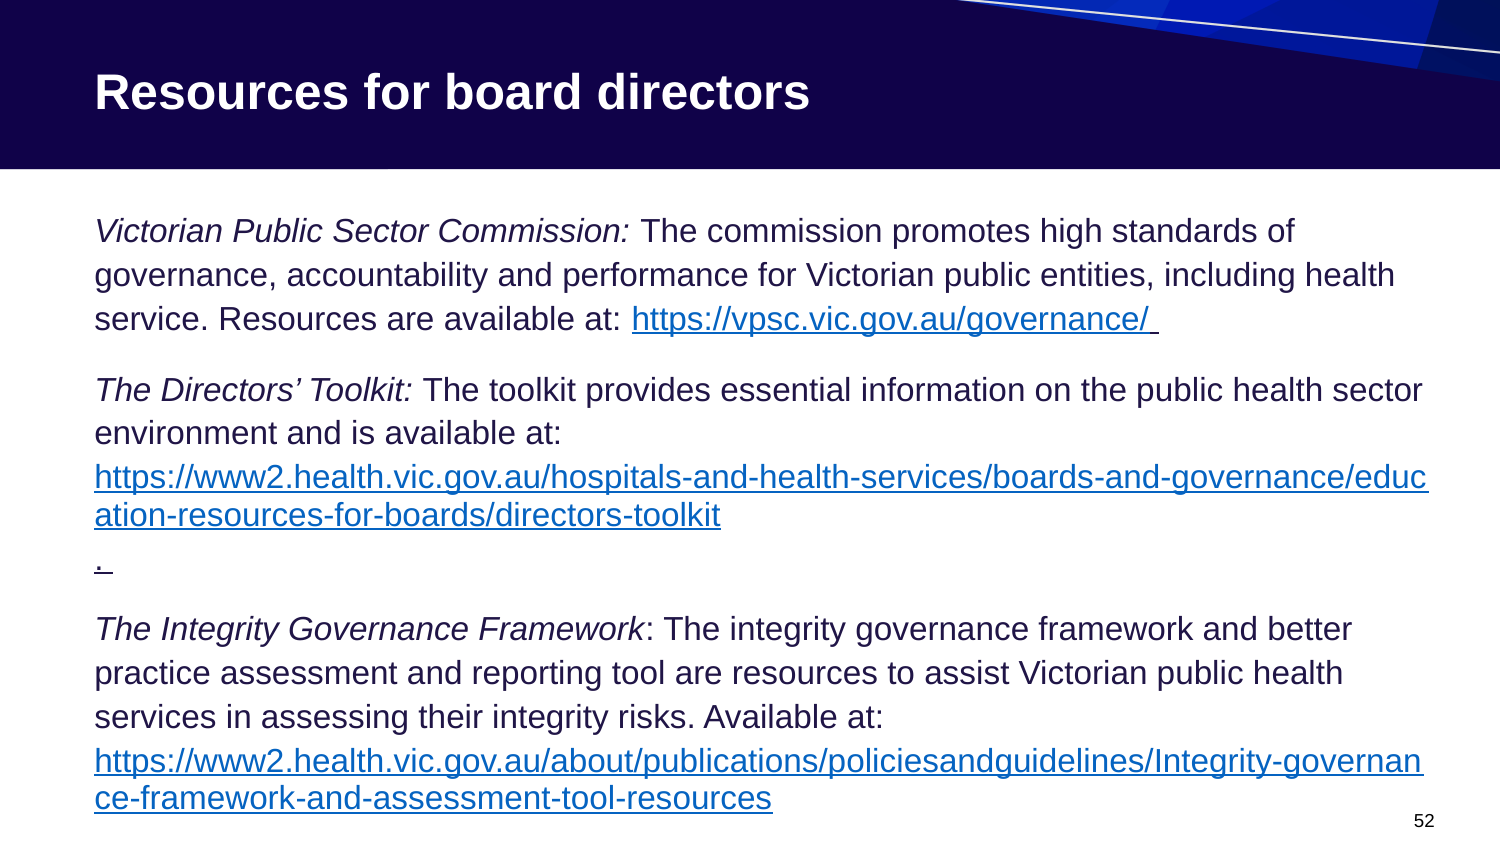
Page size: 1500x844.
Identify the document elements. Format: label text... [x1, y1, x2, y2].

slide_number 52 [1352, 797, 1441, 844]
title Resources for board directors [88, 47, 1359, 183]
list Victorian Public Sector Commission: The commission promotes high standards of governance, accountability and performance for Victorian public entities, including health service. Resources are available at: https://vpsc.vic.gov.au/governance/ The Directors’ Toolkit: The toolkit provides essential information on the public health sector environment and is available at: https://www2.health.vic.gov.au/hospitals-and-health-services/boards-and-governance/education-resources-for-boards/directors-toolkit. The Integrity Governance Framework: The integrity governance framework and better practice assessment and reporting tool are resources to assist Victorian public health services in assessing their integrity risks. Available at: https://www2.health.vic.gov.au/about/publications/policiesandguidelines/Integrity-governance-framework-and-assessment-tool-resources [88, 199, 1441, 797]
picture [0, 0, 1500, 844]
